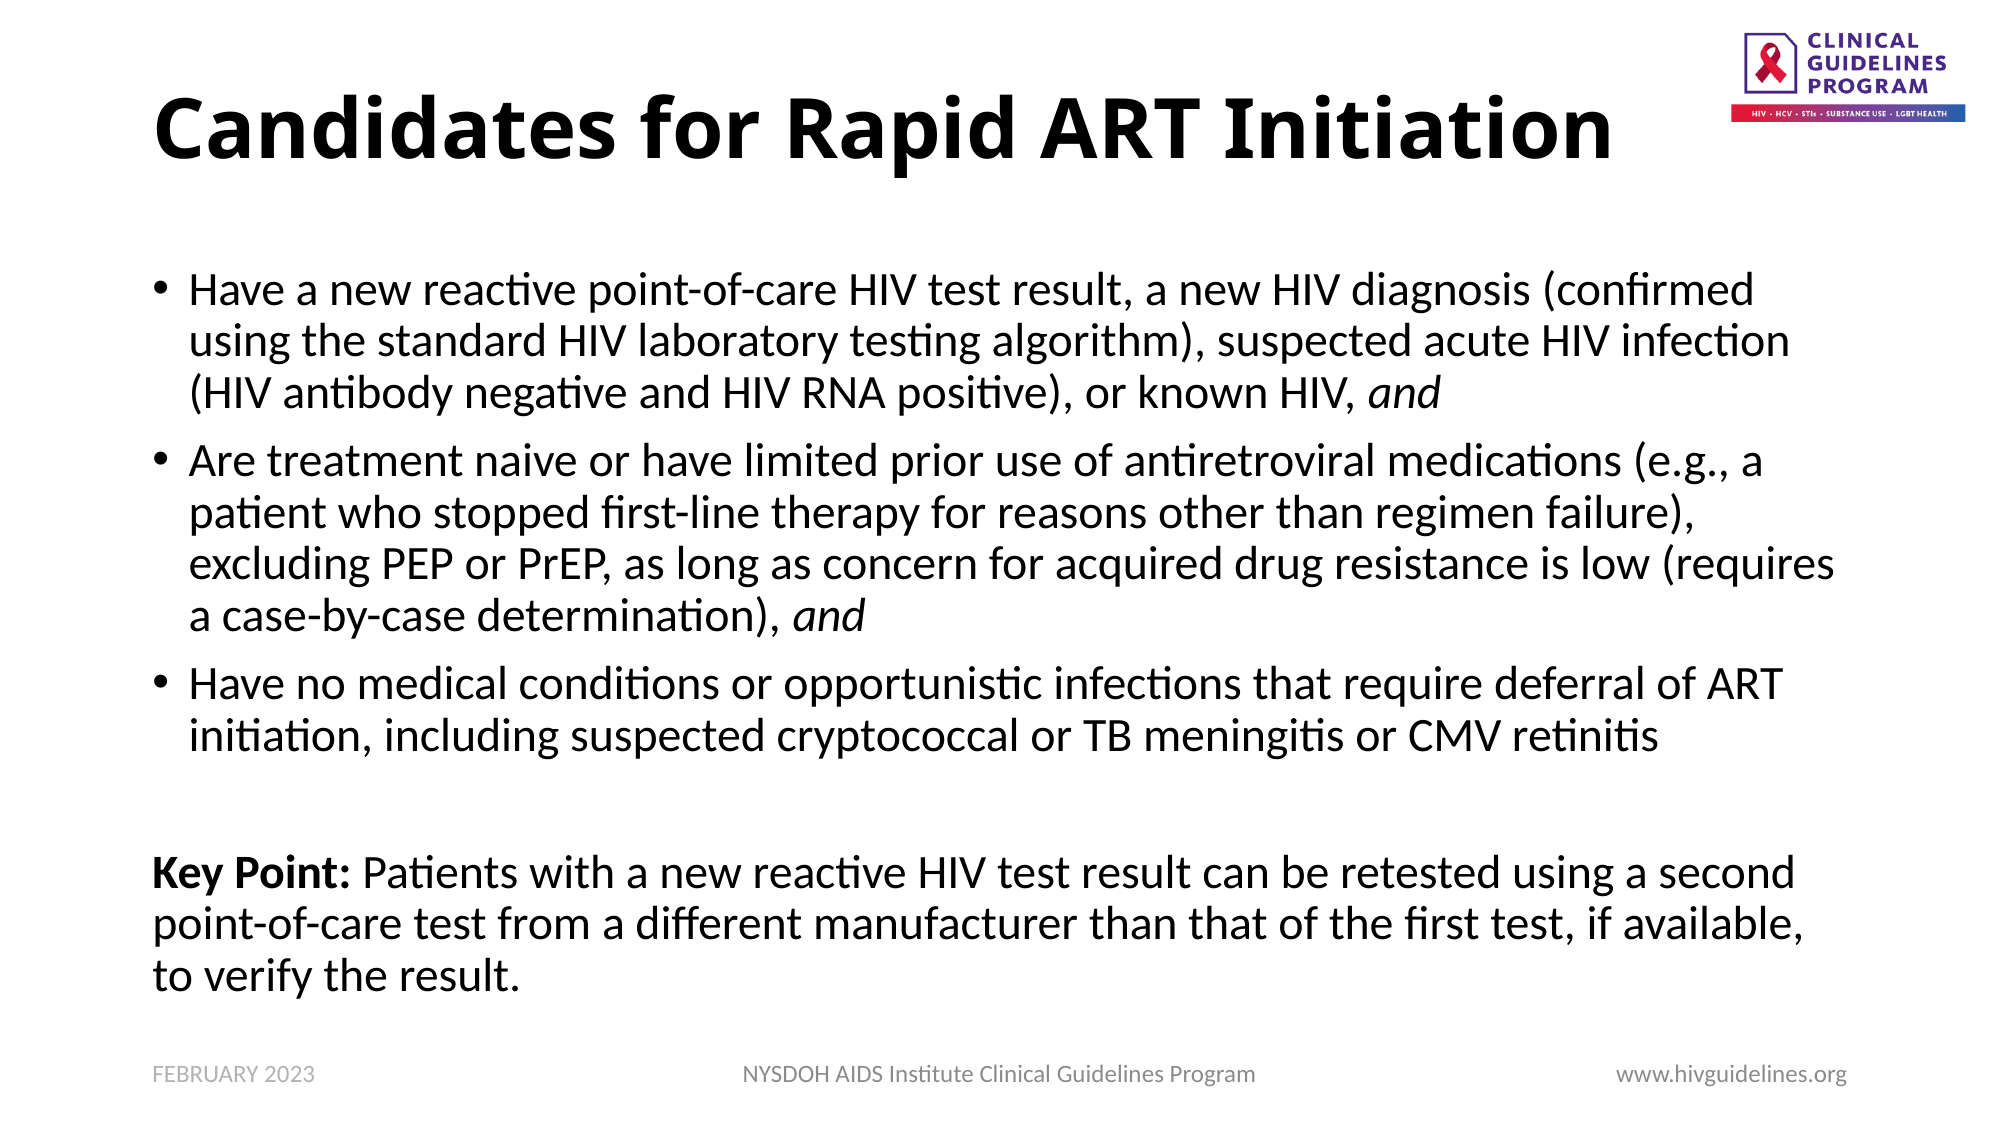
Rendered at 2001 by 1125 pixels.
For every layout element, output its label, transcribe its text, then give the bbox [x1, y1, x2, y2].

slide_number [137, 1042, 588, 1103]
title Candidates for Rapid ART Initiation [137, 22, 1732, 240]
picture [1731, 20, 1966, 122]
list Have a new reactive point-of-care HIV test result, a new HIV diagnosis (confirmed using the standard HIV laboratory testing algorithm), suspected acute HIV infection (HIV antibody negative and HIV RNA positive), or known HIV, and Are treatment naive or have limited prior use of antiretroviral medications (e.g., a patient who stopped first-line therapy for reasons other than regimen failure), excluding PEP or PrEP, as long as concern for acquired drug resistance is low (requires a case-by-case determination), and Have no medical conditions or opportunistic infections that require deferral of ART initiation, including suspected cryptococcal or TB meningitis or CMV retinitis Key Point: Patients with a new reactive HIV test result can be retested using a second point-of-care test from a different manufacturer than that of the first test, if available, to verify the result. [137, 256, 1863, 1014]
slide_number www.hivguidelines.org [1412, 1042, 1863, 1103]
footer NYSDOH AIDS Institute Clinical Guidelines Program [662, 1042, 1338, 1103]
